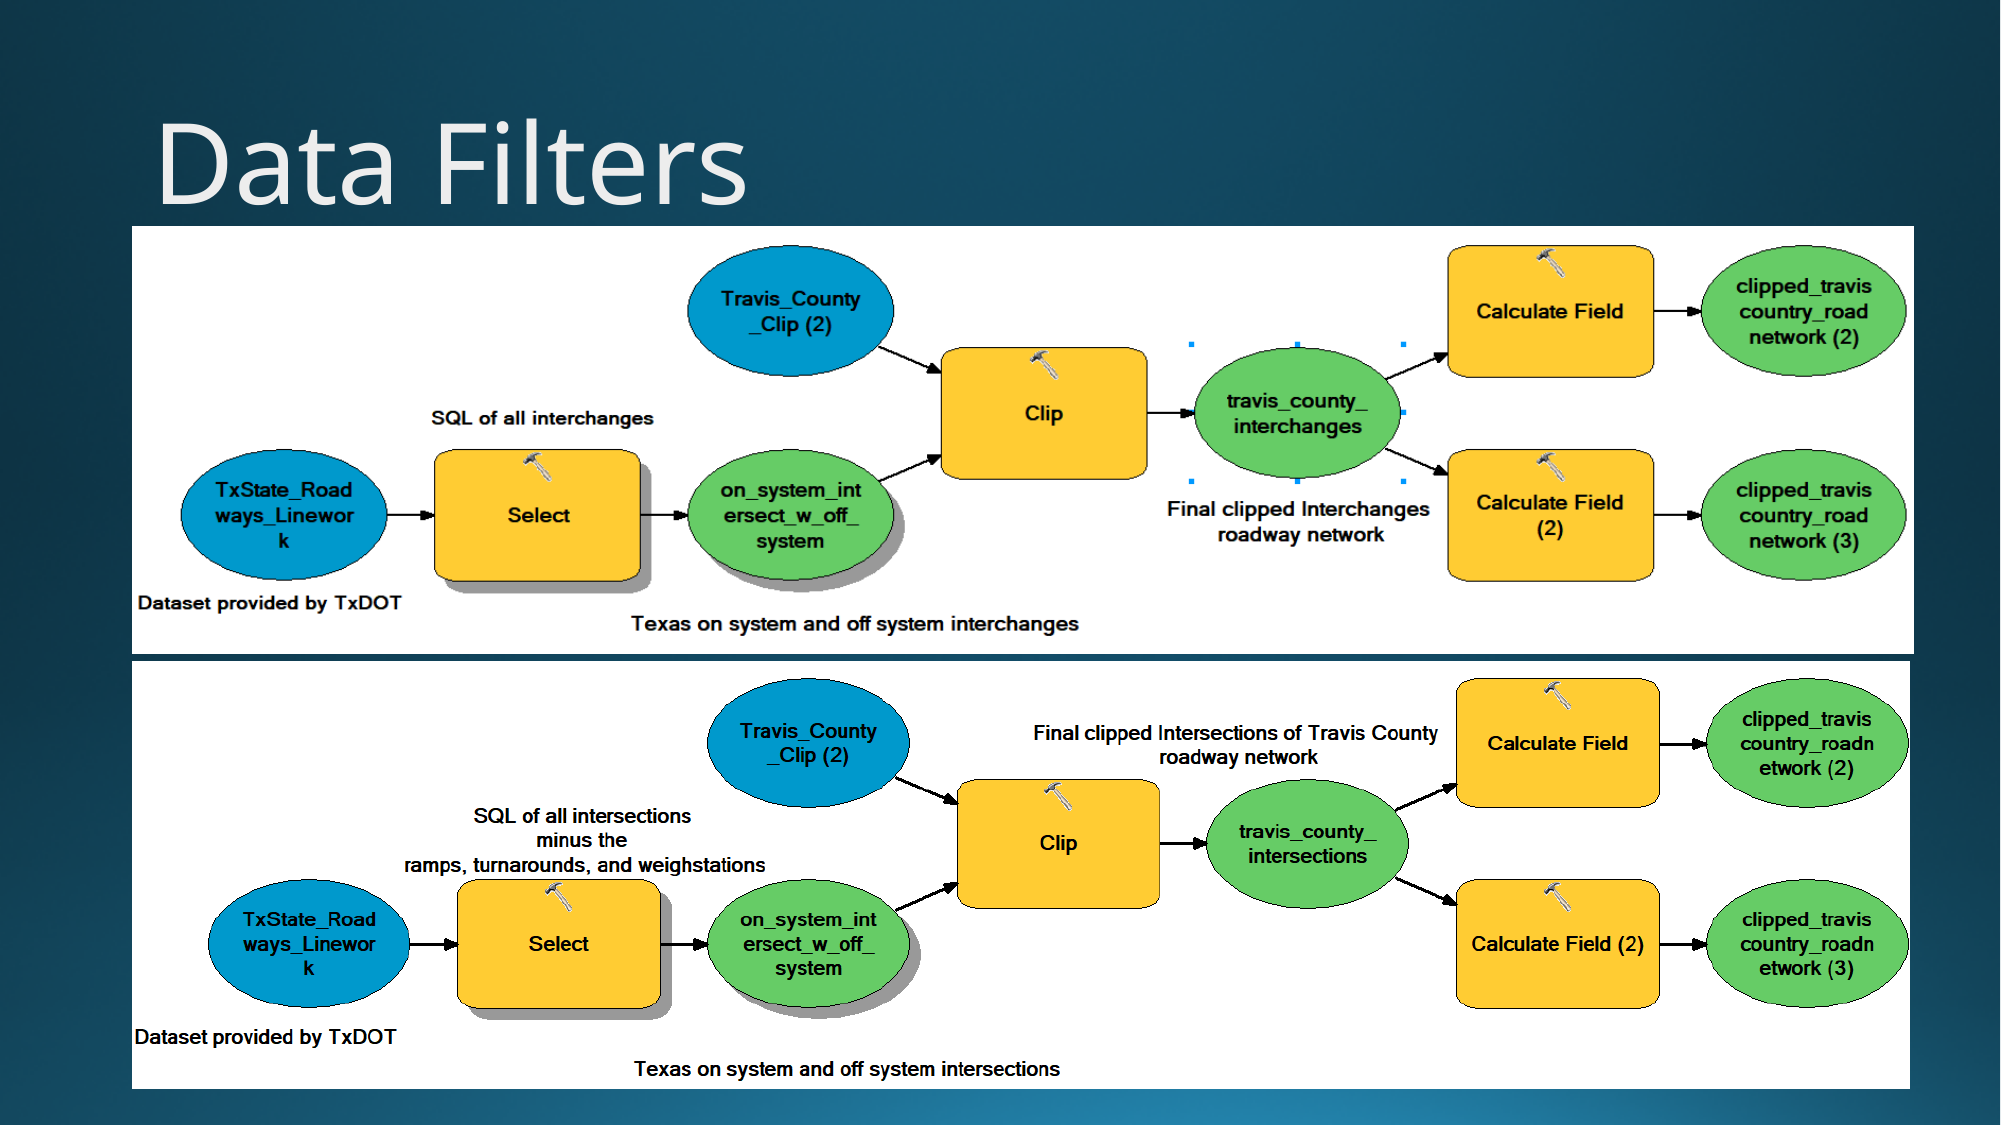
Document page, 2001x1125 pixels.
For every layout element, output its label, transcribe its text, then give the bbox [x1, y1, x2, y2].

picture [0, 0, 2001, 1125]
title Data Filters [137, 59, 1863, 224]
